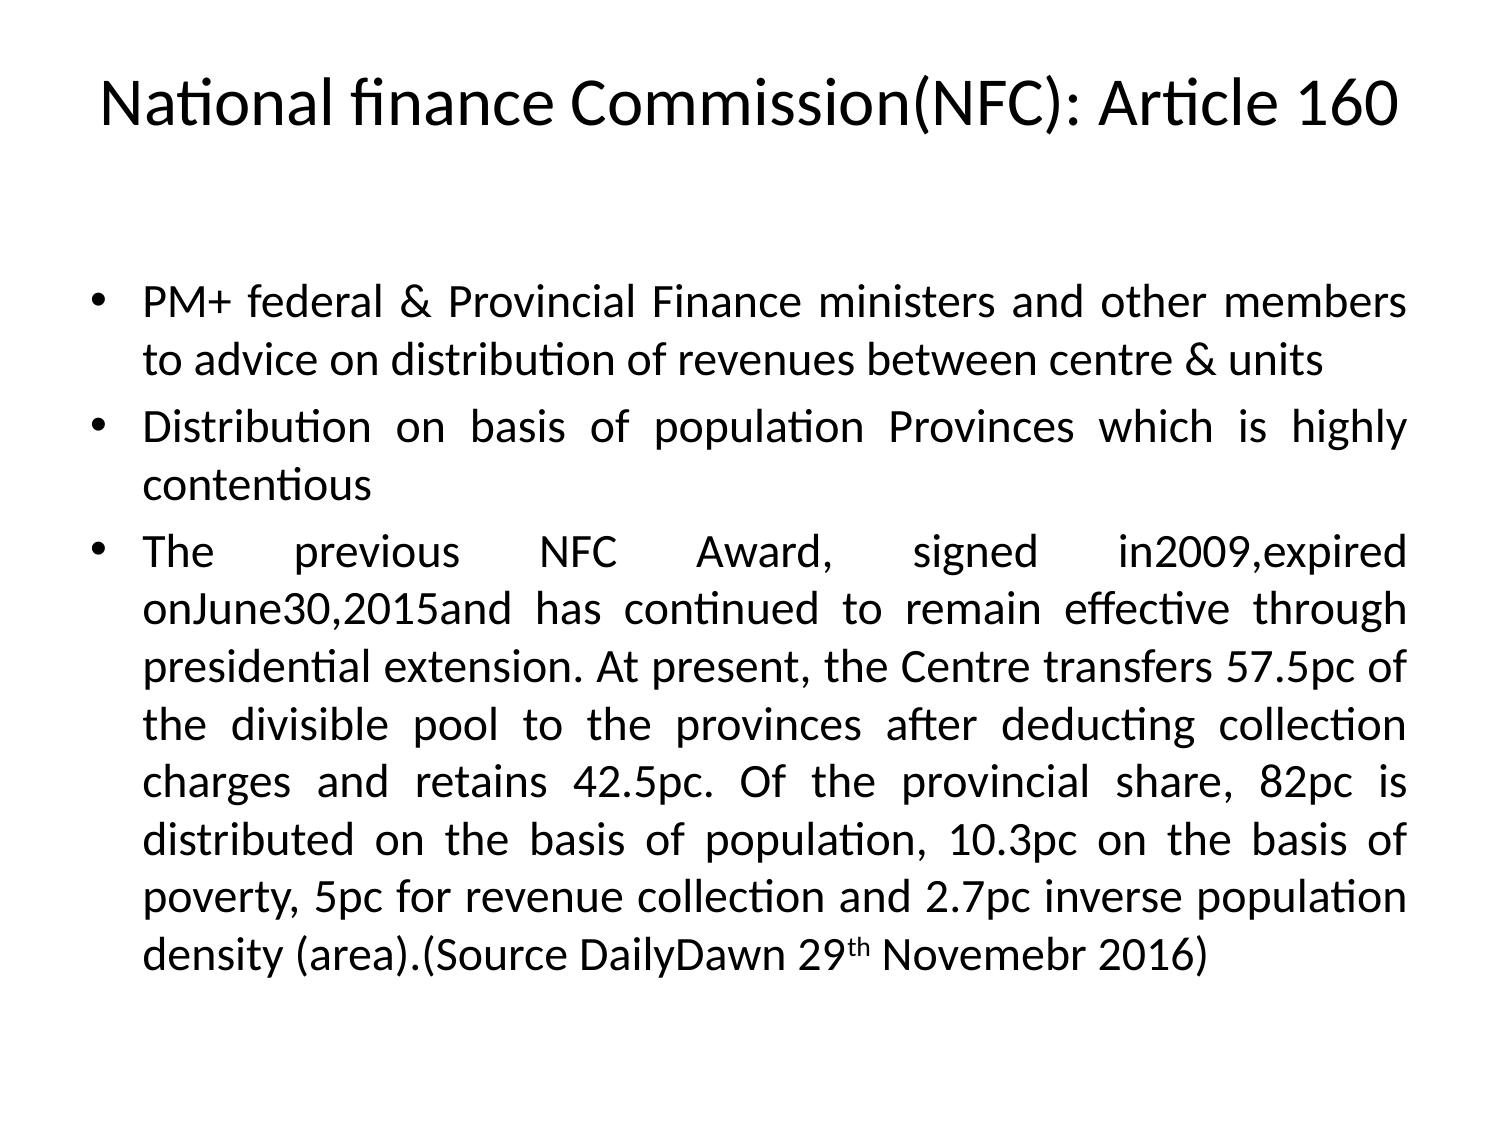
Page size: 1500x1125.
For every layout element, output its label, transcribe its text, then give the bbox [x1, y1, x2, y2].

list PM+ federal & Provincial Finance ministers and other members to advice on distribution of revenues between centre & units Distribution on basis of population Provinces which is highly contentious The previous NFC Award, signed in2009,expired onJune30,2015and has continued to remain effective through presidential extension. At present, the Centre transfers 57.5pc of the divisible pool to the provinces after deducting collection charges and retains 42.5pc. Of the provincial share, 82pc is distributed on the basis of population, 10.3pc on the basis of poverty, 5pc for revenue collection and 2.7pc inverse population density (area).(Source DailyDawn 29th Novemebr 2016) [75, 262, 1425, 1005]
title National finance Commission(NFC): Article 160 [75, 45, 1425, 233]
